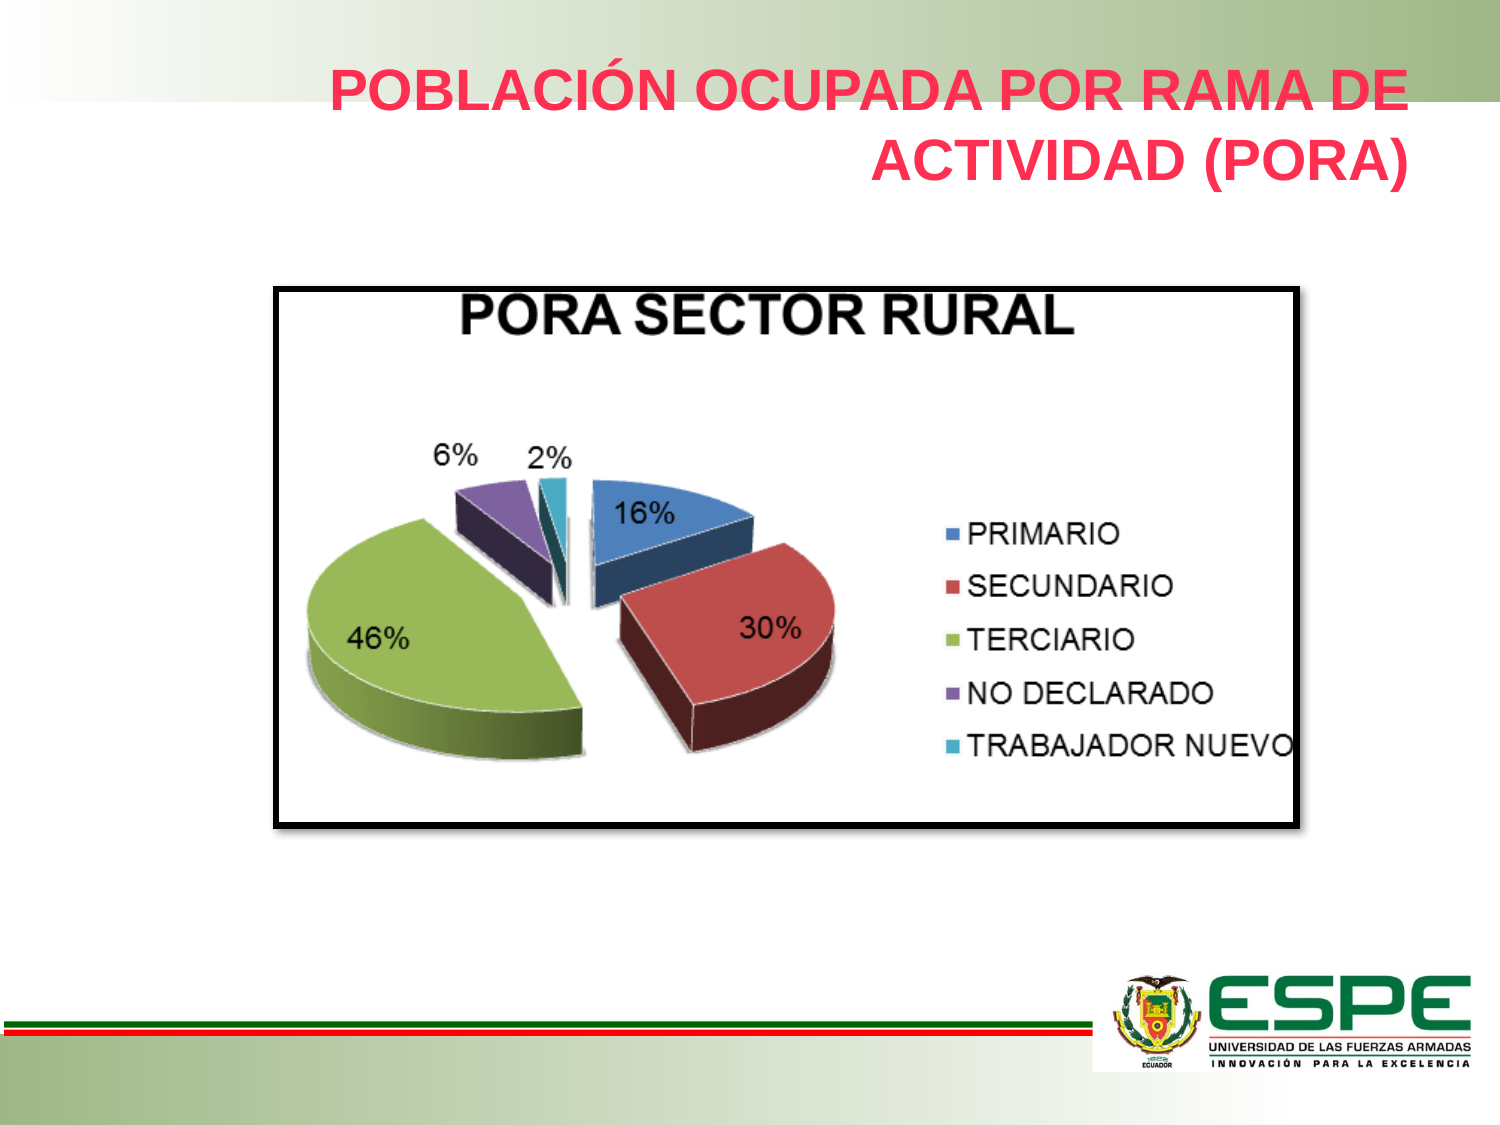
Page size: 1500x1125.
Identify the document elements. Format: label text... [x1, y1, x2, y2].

picture [1092, 968, 1495, 1072]
title POBLACIÓN OCUPADA POR RAMA DE ACTIVIDAD (PORA) [75, 45, 1425, 233]
picture [278, 291, 1294, 823]
